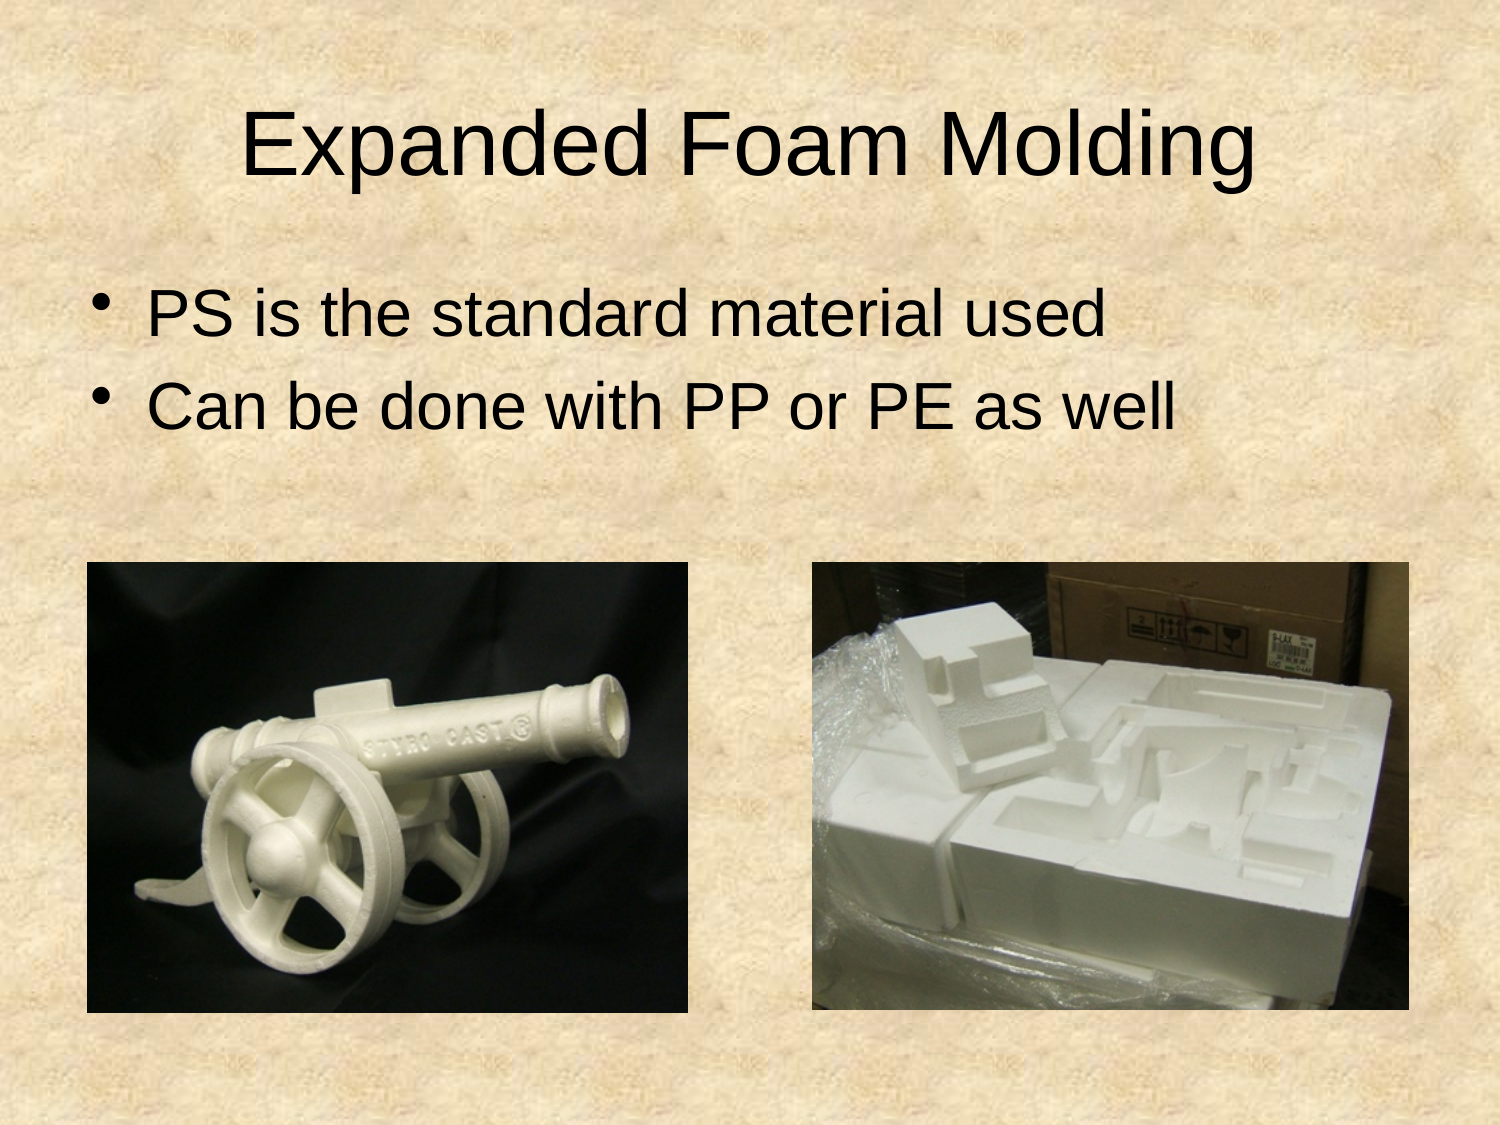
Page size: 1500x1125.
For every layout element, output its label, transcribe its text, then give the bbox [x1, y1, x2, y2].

picture [0, 0, 1500, 1125]
list PS is the standard material used Can be done with PP or PE as well [74, 262, 1426, 1006]
title Expanded Foam Molding [74, 44, 1426, 233]
